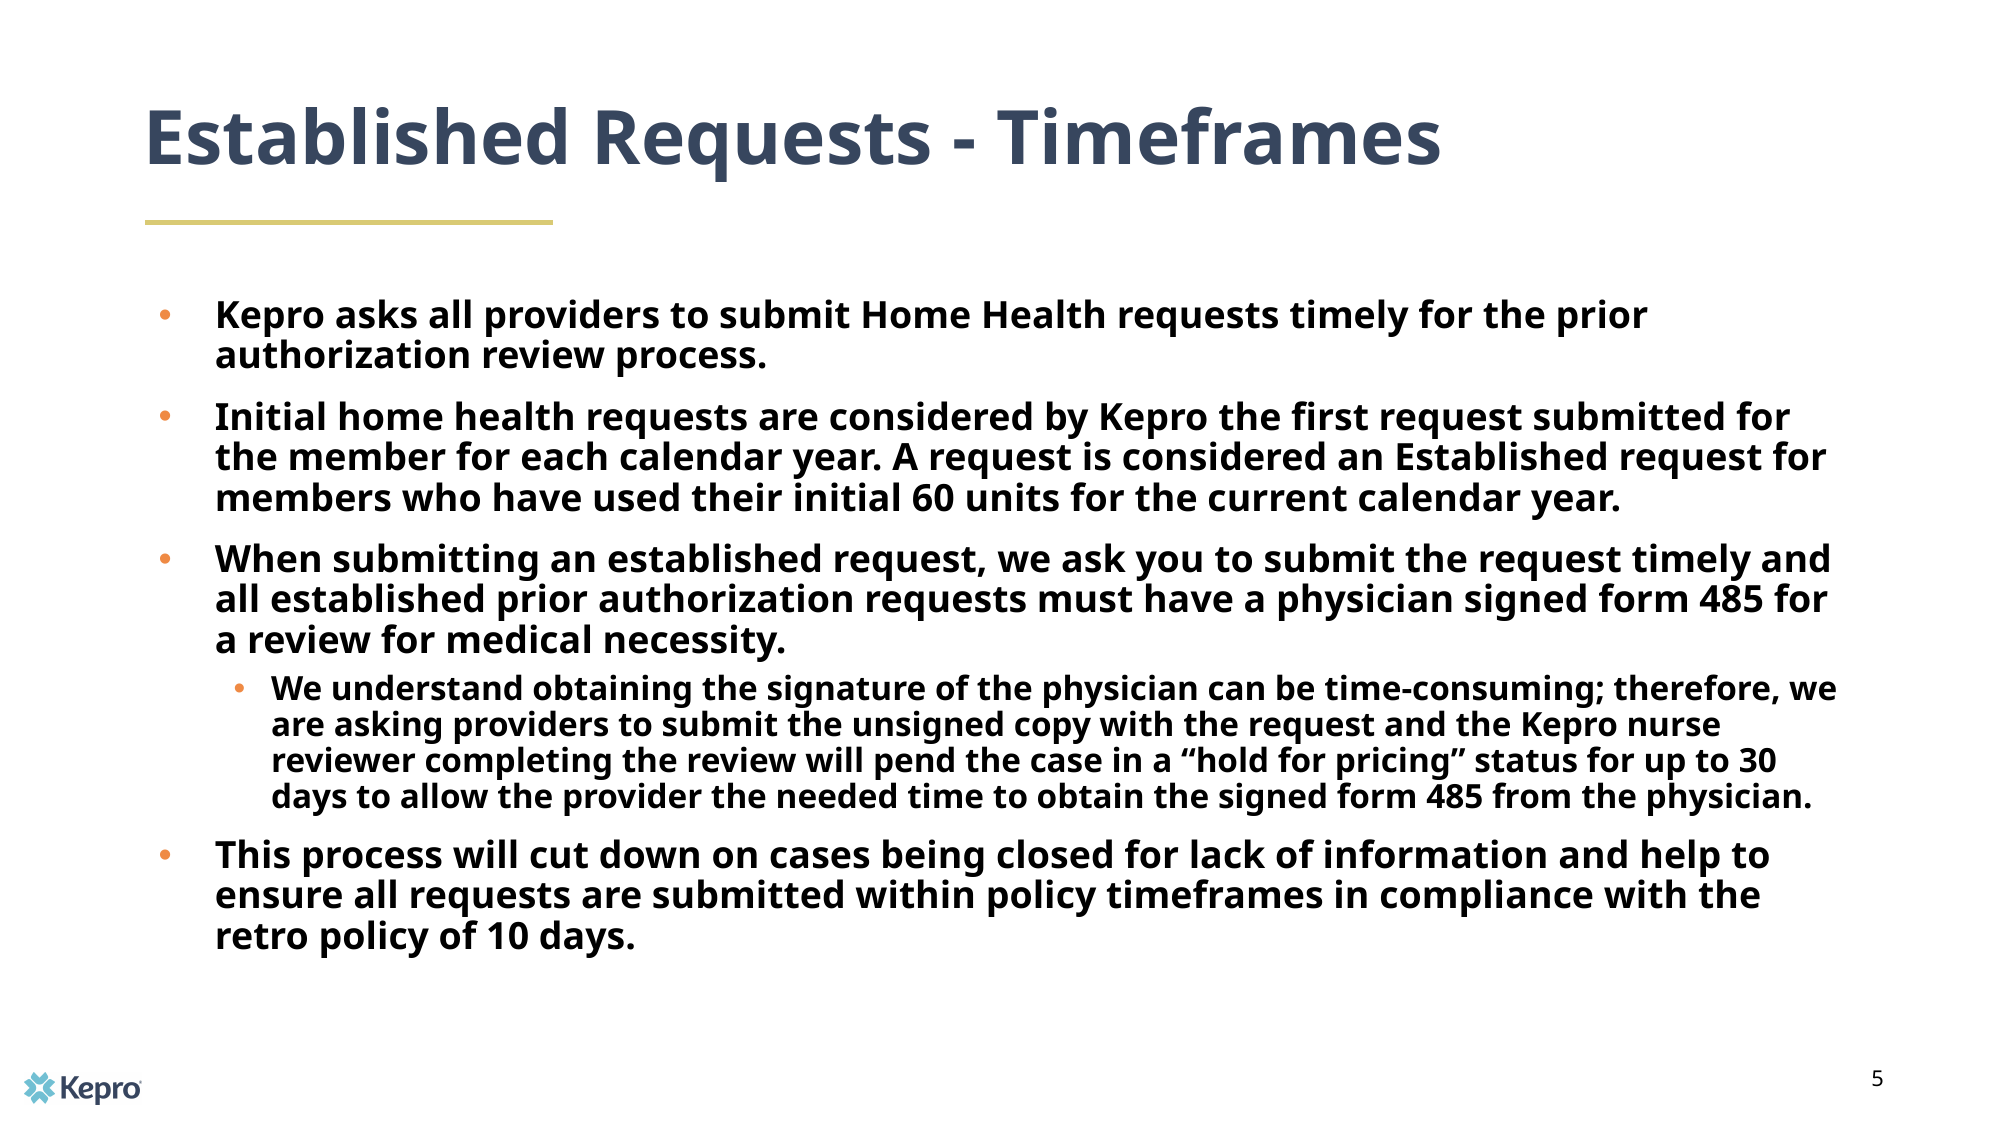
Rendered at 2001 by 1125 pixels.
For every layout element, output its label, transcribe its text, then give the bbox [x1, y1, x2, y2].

slide_number 5 [1871, 1055, 2000, 1105]
picture [24, 1072, 142, 1105]
title Established Requests - Timeframes [143, 104, 1891, 176]
text_box Kepro asks all providers to submit Home Health requests timely for the prior authorization review process. Initial home health requests are considered by Kepro the first request submitted for the member for each calendar year. A request is considered an Established request for members who have used their initial 60 units for the current calendar year. When submitting an established request, we ask you to submit the request timely and all established prior authorization requests must have a physician signed form 485 for a review for medical necessity. We understand obtaining the signature of the physician can be time-consuming; therefore, we are asking providers to submit the unsigned copy with the request and the Kepro nurse reviewer completing the review will pend the case in a “hold for pricing” status for up to 30 days to allow the provider the needed time to obtain the signed form 485 from the physician. This process will cut down on cases being closed for lack of information and help to ensure all requests are submitted within policy timeframes in compliance with the retro policy of 10 days. [143, 288, 1872, 832]
